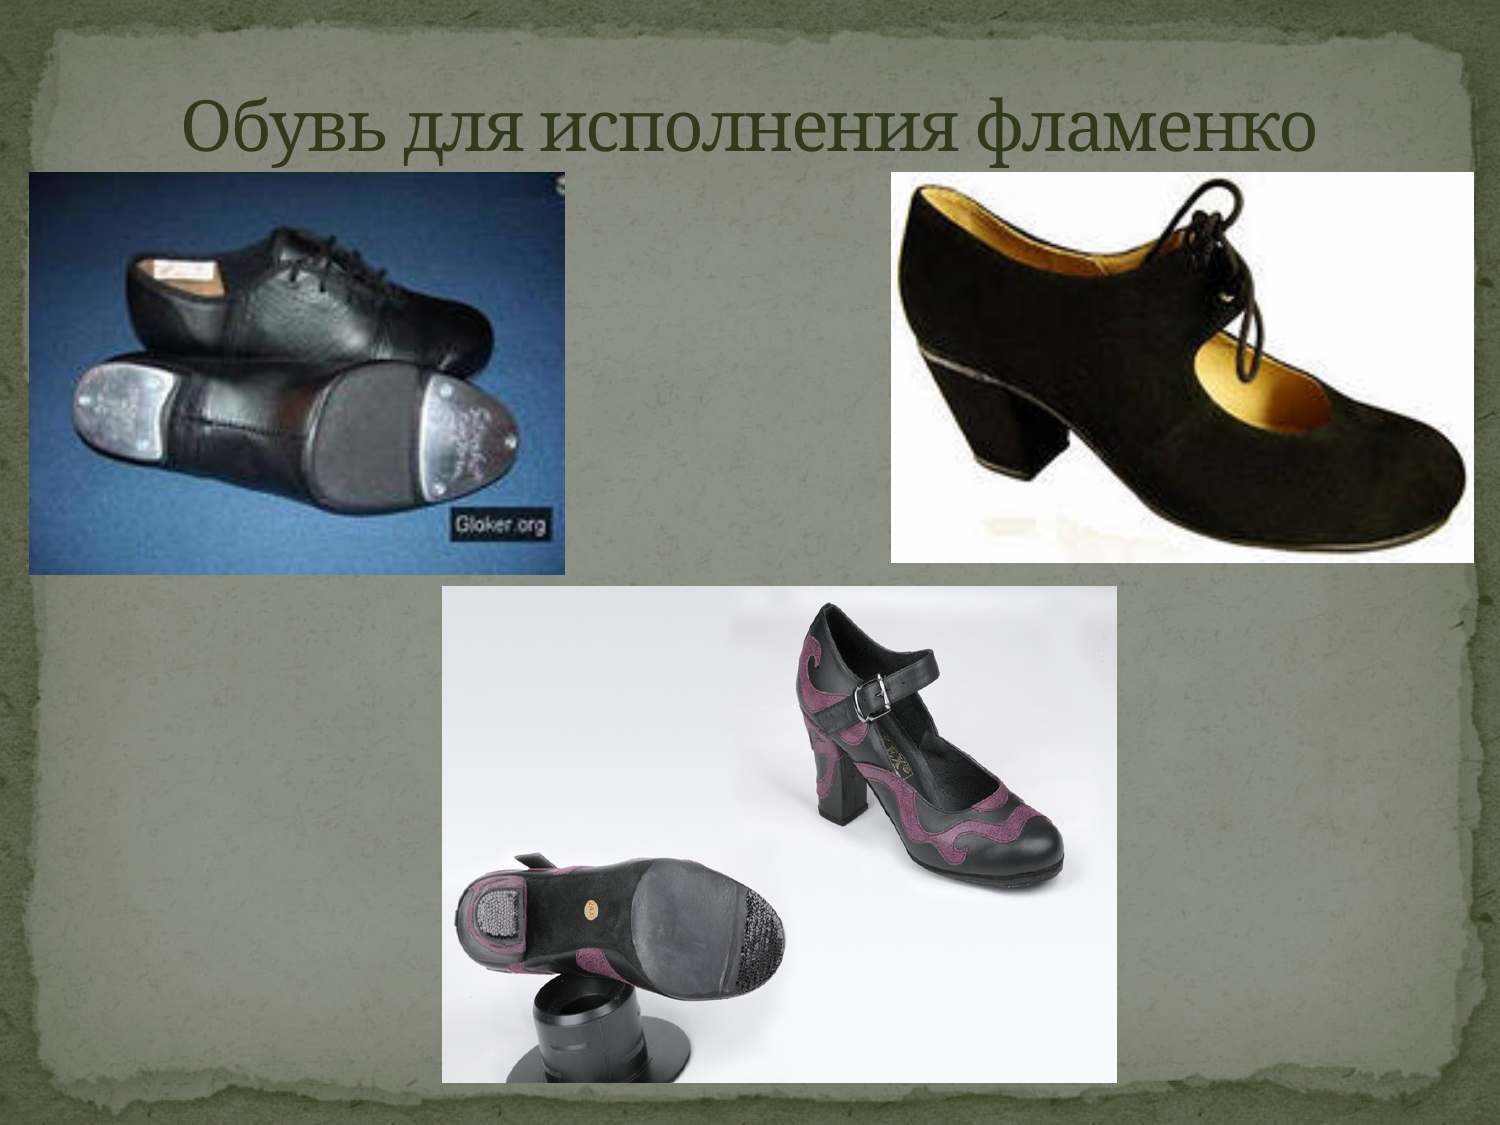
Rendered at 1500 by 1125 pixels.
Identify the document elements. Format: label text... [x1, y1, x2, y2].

title Обувь для исполнения фламенко [74, 24, 1425, 173]
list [32, 175, 563, 572]
picture [891, 172, 1474, 563]
picture [442, 586, 1117, 1083]
